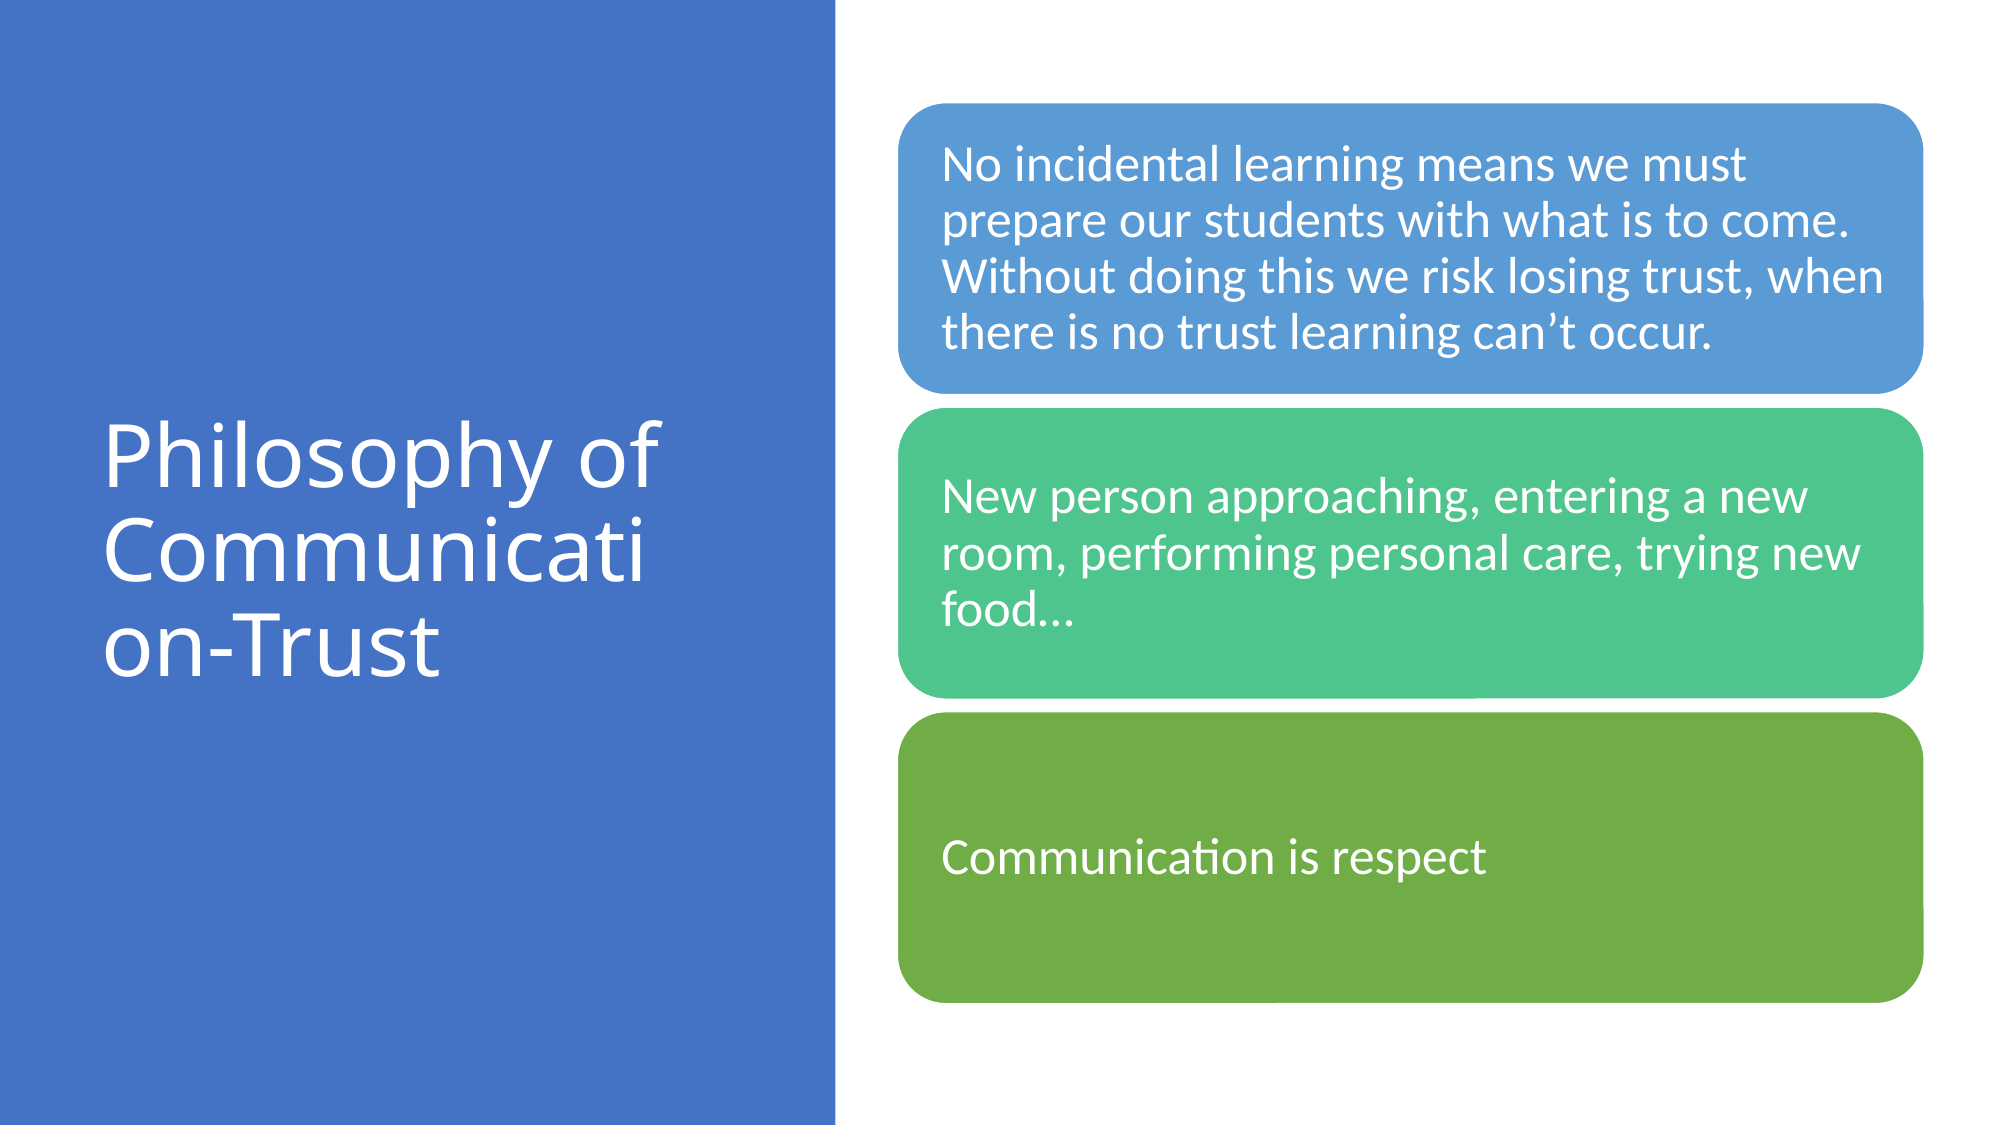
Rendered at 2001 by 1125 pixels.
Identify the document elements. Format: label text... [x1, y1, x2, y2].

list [897, 101, 1925, 1005]
title Philosophy of Communication-Trust [86, 101, 711, 1005]
text_box [0, 0, 836, 1125]
